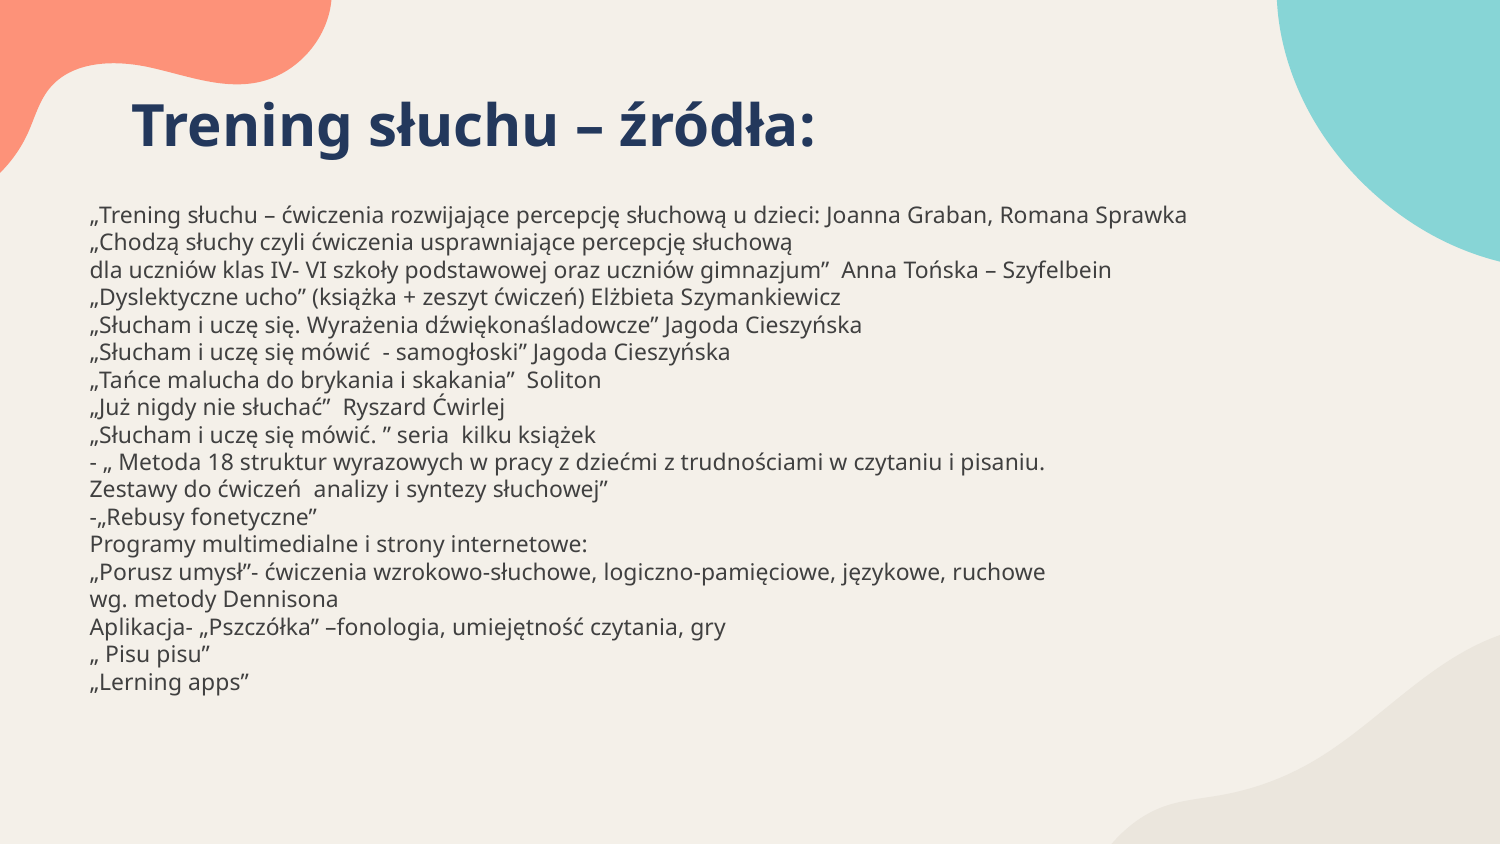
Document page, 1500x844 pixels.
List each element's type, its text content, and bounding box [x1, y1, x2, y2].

text_box Trening słuchu – źródła: [117, 72, 1231, 167]
text_box „Trening słuchu – ćwiczenia rozwijające percepcję słuchową u dzieci: Joanna Graban, Romana Sprawka „Chodzą słuchy czyli ćwiczenia usprawniające percepcję słuchową dla uczniów klas IV- VI szkoły podstawowej oraz uczniów gimnazjum” Anna Tońska – Szyfelbein „Dyslektyczne ucho” (książka + zeszyt ćwiczeń) Elżbieta Szymankiewicz „Słucham i uczę się. Wyrażenia dźwiękonaśladowcze” Jagoda Cieszyńska „Słucham i uczę się mówić - samogłoski” Jagoda Cieszyńska „Tańce malucha do brykania i skakania” Soliton „Już nigdy nie słuchać” Ryszard Ćwirlej „Słucham i uczę się mówić. ” seria kilku książek - „ Metoda 18 struktur wyrazowych w pracy z dziećmi z trudnościami w czytaniu i pisaniu. Zestawy do ćwiczeń analizy i syntezy słuchowej” -„Rebusy fonetyczne” Programy multimedialne i strony internetowe: „Porusz umysł”- ćwiczenia wzrokowo-słuchowe, logiczno-pamięciowe, językowe, ruchowe wg. metody Dennisona Aplikacja- „Pszczółka” –fonologia, umiejętność czytania, gry „ Pisu pisu” „Lerning apps” [89, 200, 1190, 723]
